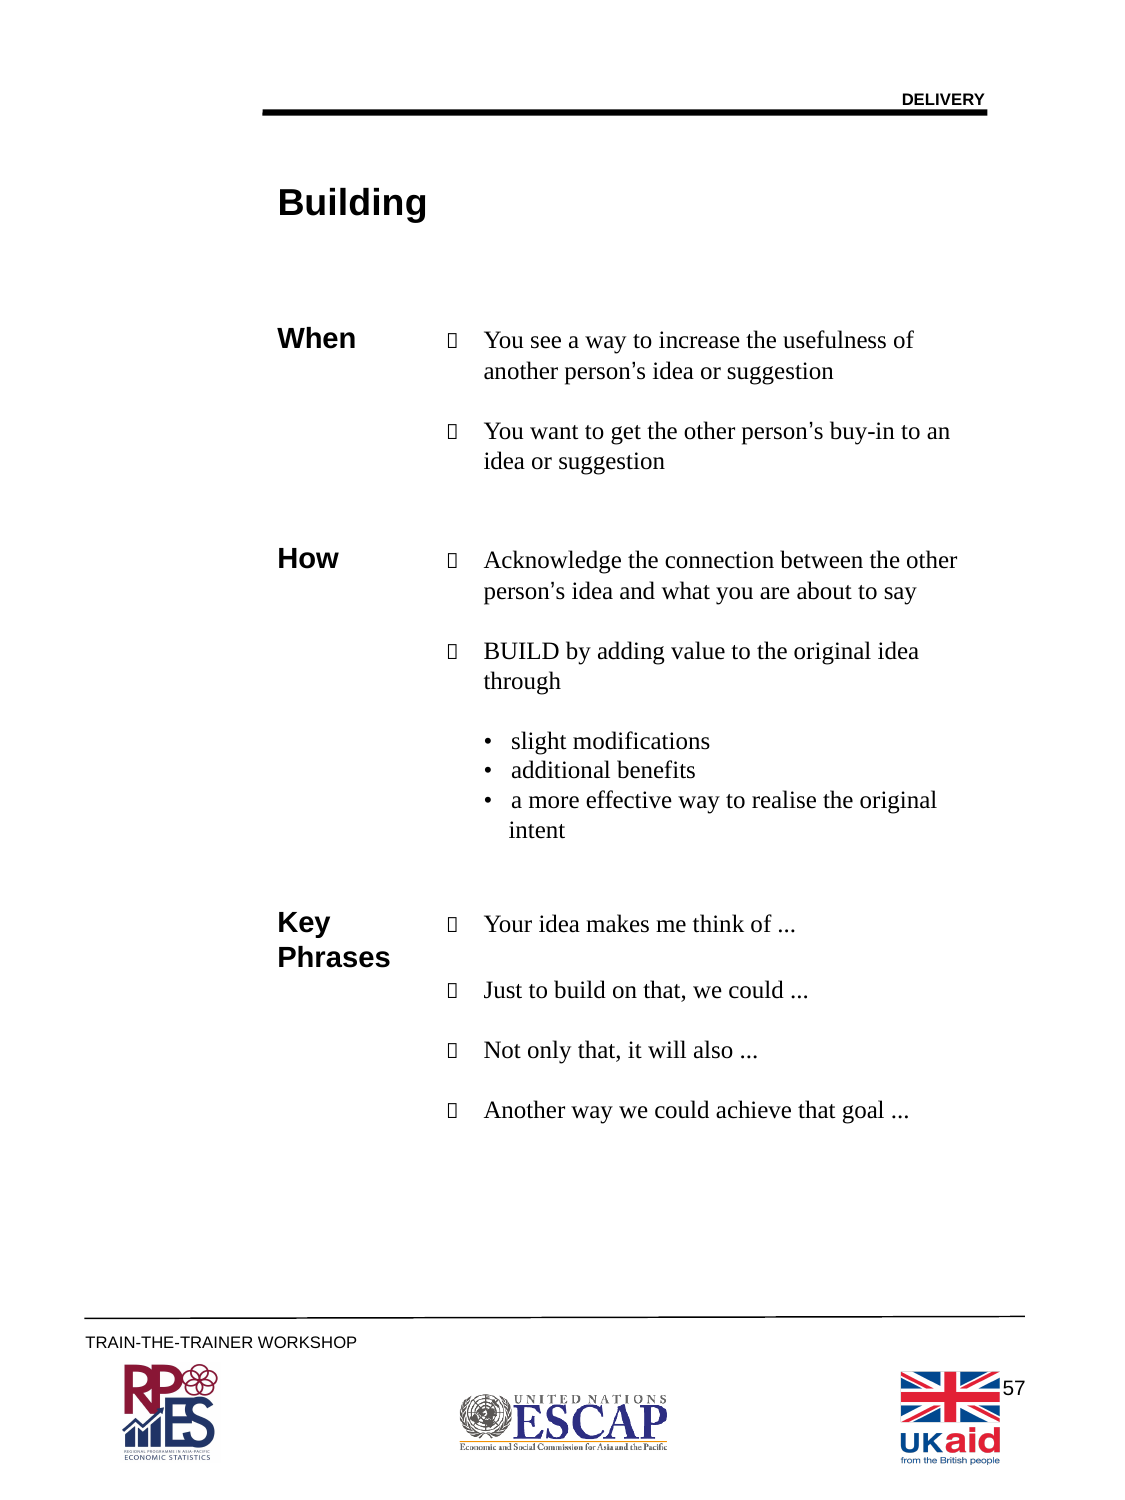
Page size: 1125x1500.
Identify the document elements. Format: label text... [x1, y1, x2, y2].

picture [454, 1383, 671, 1455]
title Building [262, 162, 950, 238]
slide_number 57 [806, 1366, 1041, 1467]
picture [120, 1362, 221, 1463]
text_box DELIVERY [650, 81, 1000, 116]
text_box When  You see a way to increase the usefulness of another person’s idea or suggestion  You want to get the other person’s buy-in to an idea or suggestion How  Acknowledge the connection between the other person’s idea and what you are about to say  BUILD by adding value to the original idea through • slight modifications • additional benefits • a more effective way to realise the original intent Key  Your idea makes me think of ... Phrases  Just to build on that, we could ...  Not only that, it will also ...  Another way we could achieve that goal ... [262, 312, 988, 1221]
